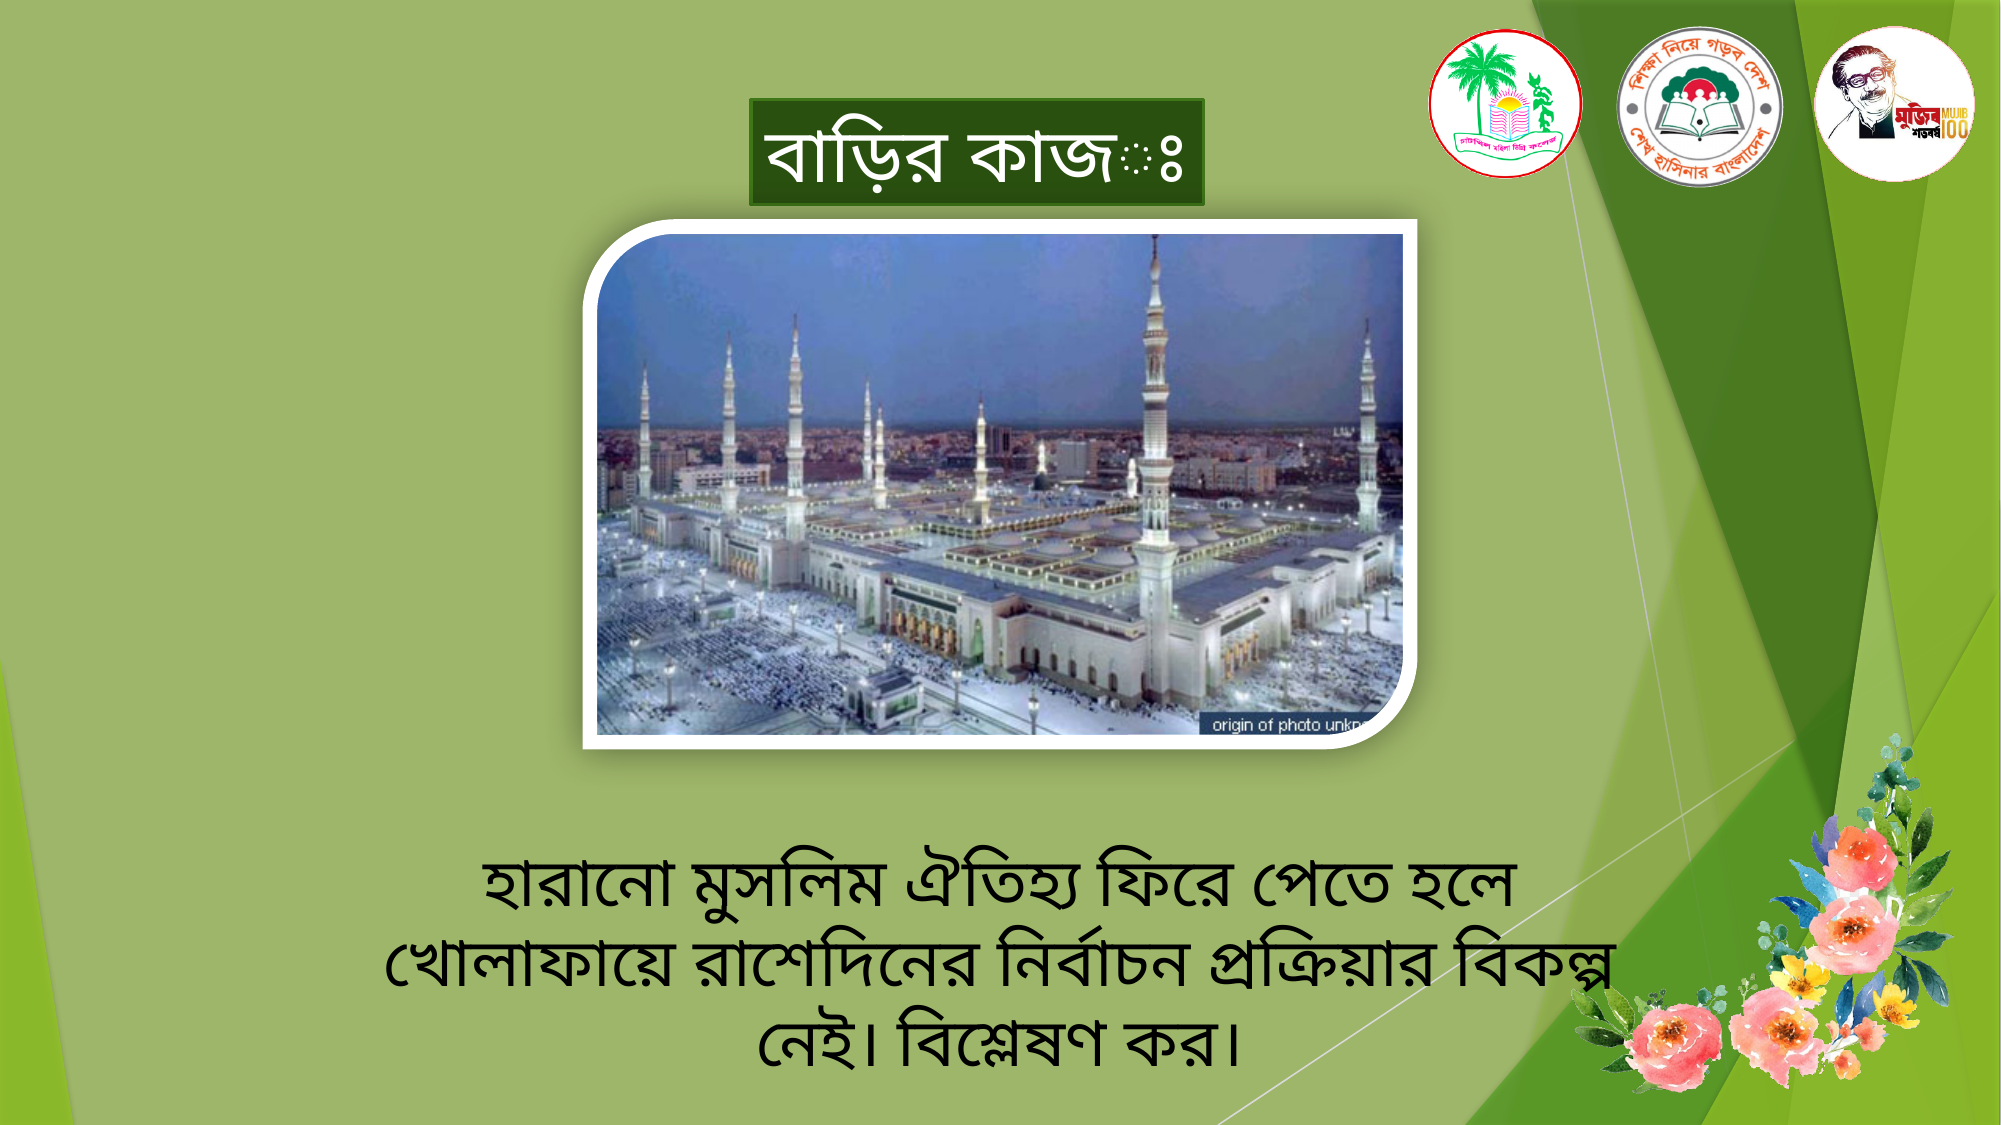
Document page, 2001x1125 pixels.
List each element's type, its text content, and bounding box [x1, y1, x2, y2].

text_box বাড়ির কাজঃ [749, 98, 1205, 192]
text_box হারানো মুসলিম ঐতিহ্য ফিরে পেতে হলে খোলাফায়ে রাশেদিনের নির্বাচন প্রক্রিয়ার বিকল্প নেই। বিশ্লেষণ কর। [360, 832, 1419, 1087]
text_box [1424, 25, 1976, 1125]
picture [589, 225, 1411, 743]
